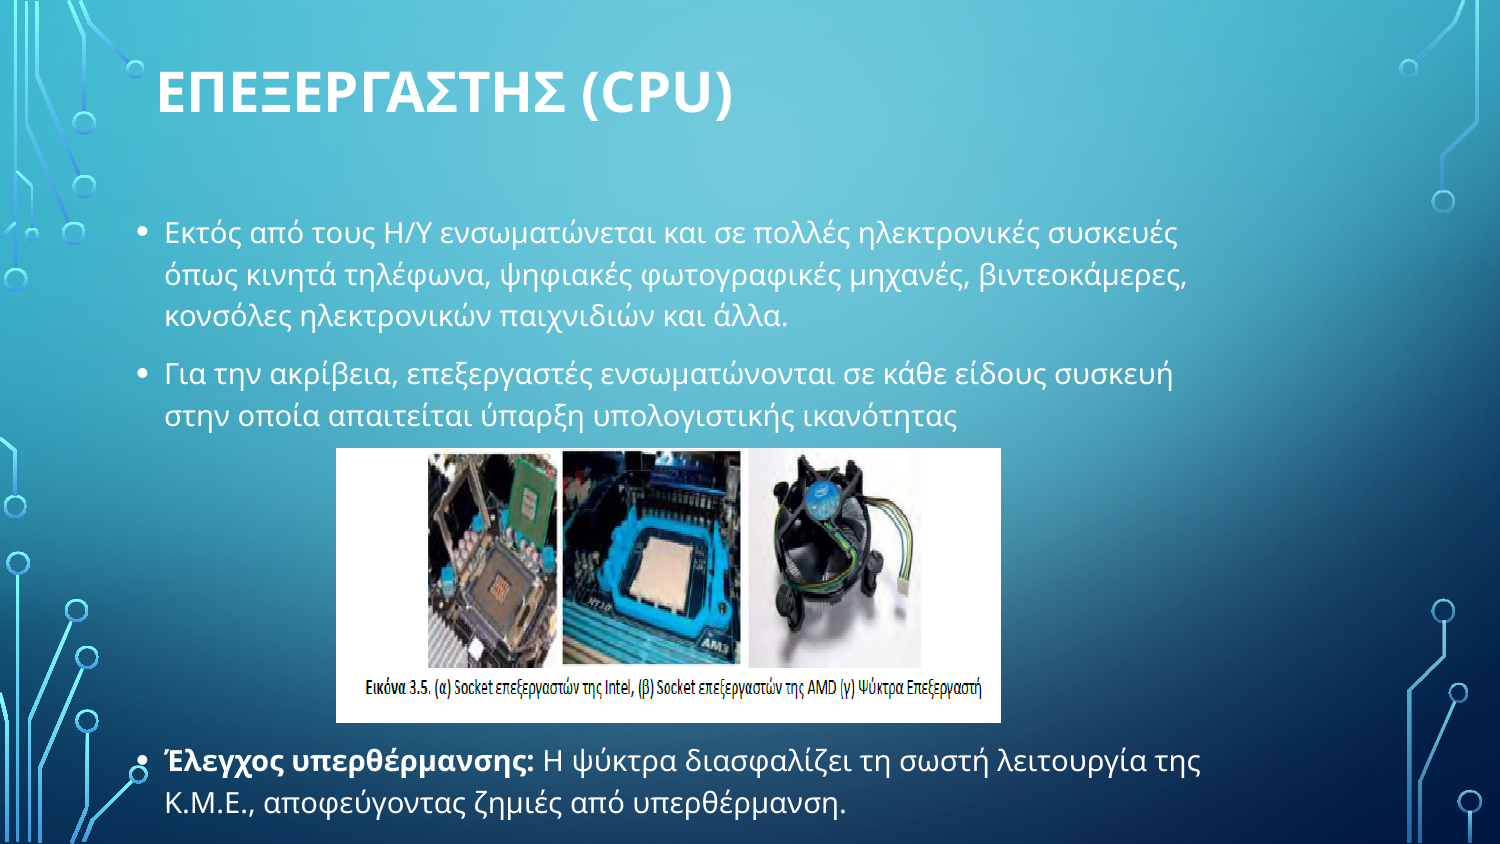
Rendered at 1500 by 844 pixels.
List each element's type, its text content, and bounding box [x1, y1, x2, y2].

list Εκτός από τους Η/Υ ενσωματώνεται και σε πολλές ηλεκτρονικές συσκευές όπως κινητά τηλέφωνα, ψηφιακές φωτογραφικές μηχανές, βιντεοκάμερες, κονσόλες ηλεκτρονικών παιχνιδιών και άλλα. Για την ακρίβεια, επεξεργαστές ενσωματώνονται σε κάθε είδους συσκευή στην οποία απαιτείται ύπαρξη υπολογιστικής ικανότητας Έλεγχος υπερθέρμανσης: Η ψύκτρα διασφαλίζει τη σωστή λειτουργία της Κ.Μ.Ε., αποφεύγοντας ζημιές από υπερθέρμανση. [121, 199, 1241, 841]
picture [336, 448, 1001, 723]
title Επεξεργαστhς (CPU) [140, 3, 1360, 186]
